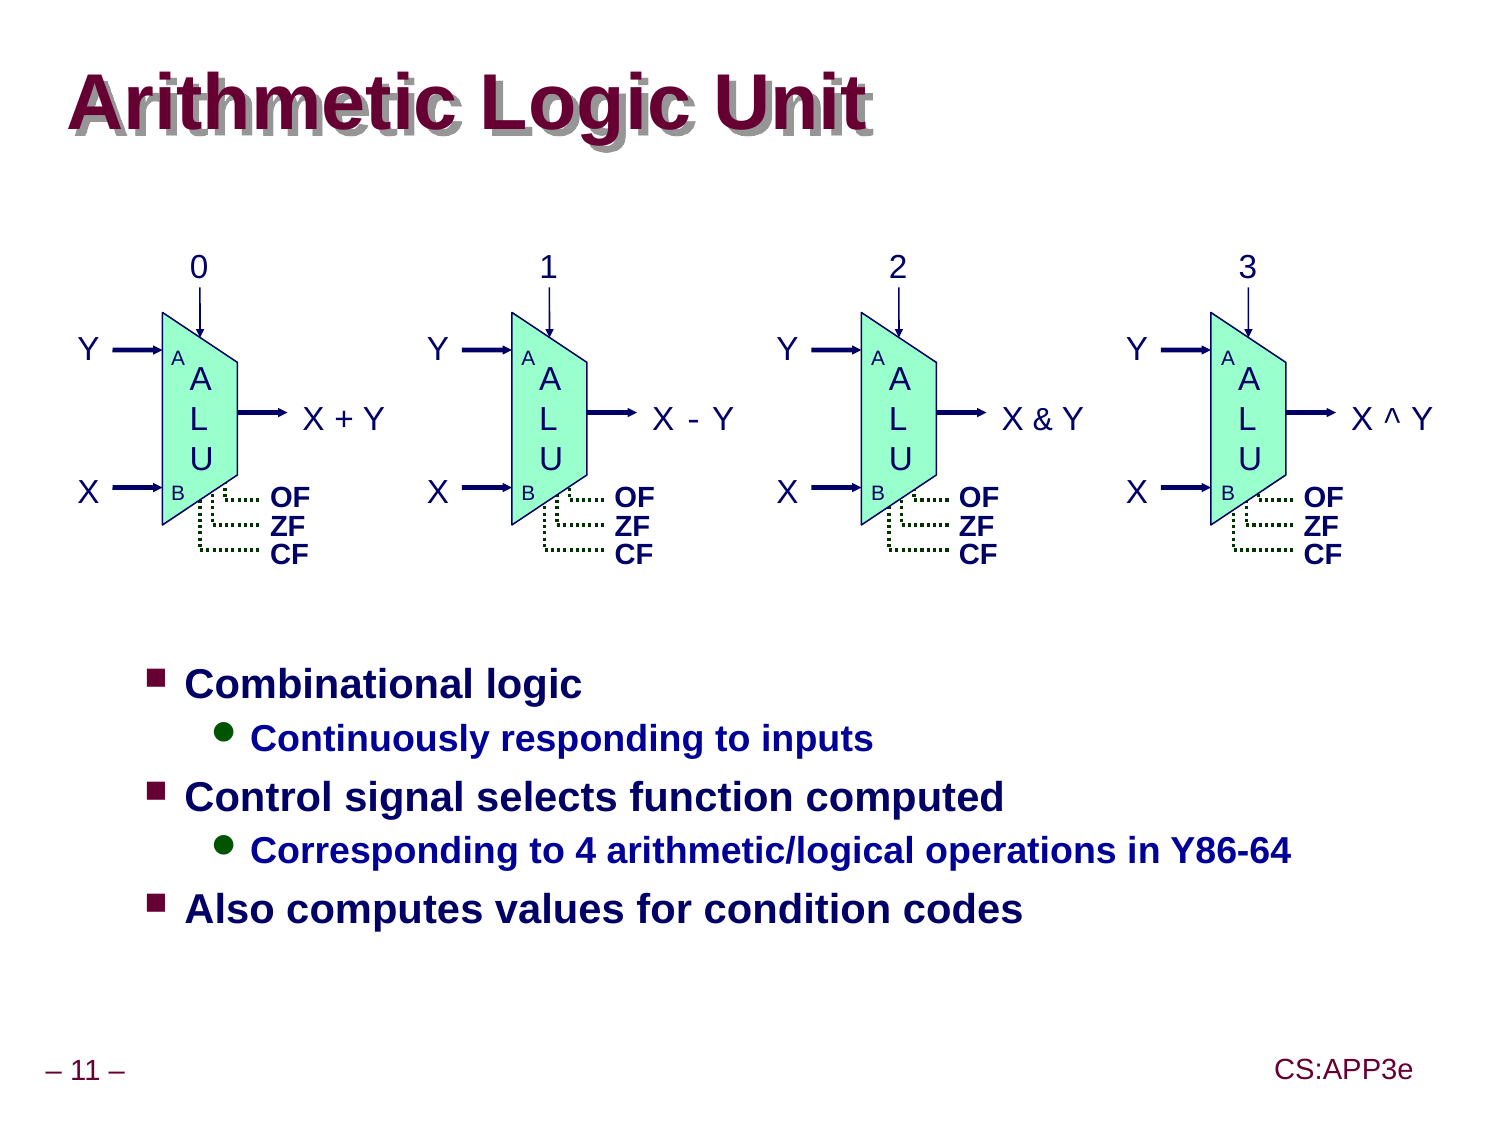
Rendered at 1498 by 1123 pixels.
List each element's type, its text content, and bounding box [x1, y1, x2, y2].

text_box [761, 237, 1100, 526]
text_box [1205, 337, 1251, 513]
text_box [199, 533, 319, 580]
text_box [1233, 533, 1352, 580]
title Arithmetic Logic Unit [66, 40, 1495, 169]
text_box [411, 237, 751, 526]
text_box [544, 533, 663, 580]
list Combinational logic Continuously responding to inputs Control signal selects function computed Corresponding to 4 arithmetic/logical operations in Y86-64 Also computes values for condition codes [47, 649, 1409, 1056]
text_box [506, 337, 551, 513]
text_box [855, 337, 901, 513]
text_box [155, 337, 201, 513]
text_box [62, 237, 401, 526]
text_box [888, 533, 1008, 580]
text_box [1110, 237, 1450, 526]
